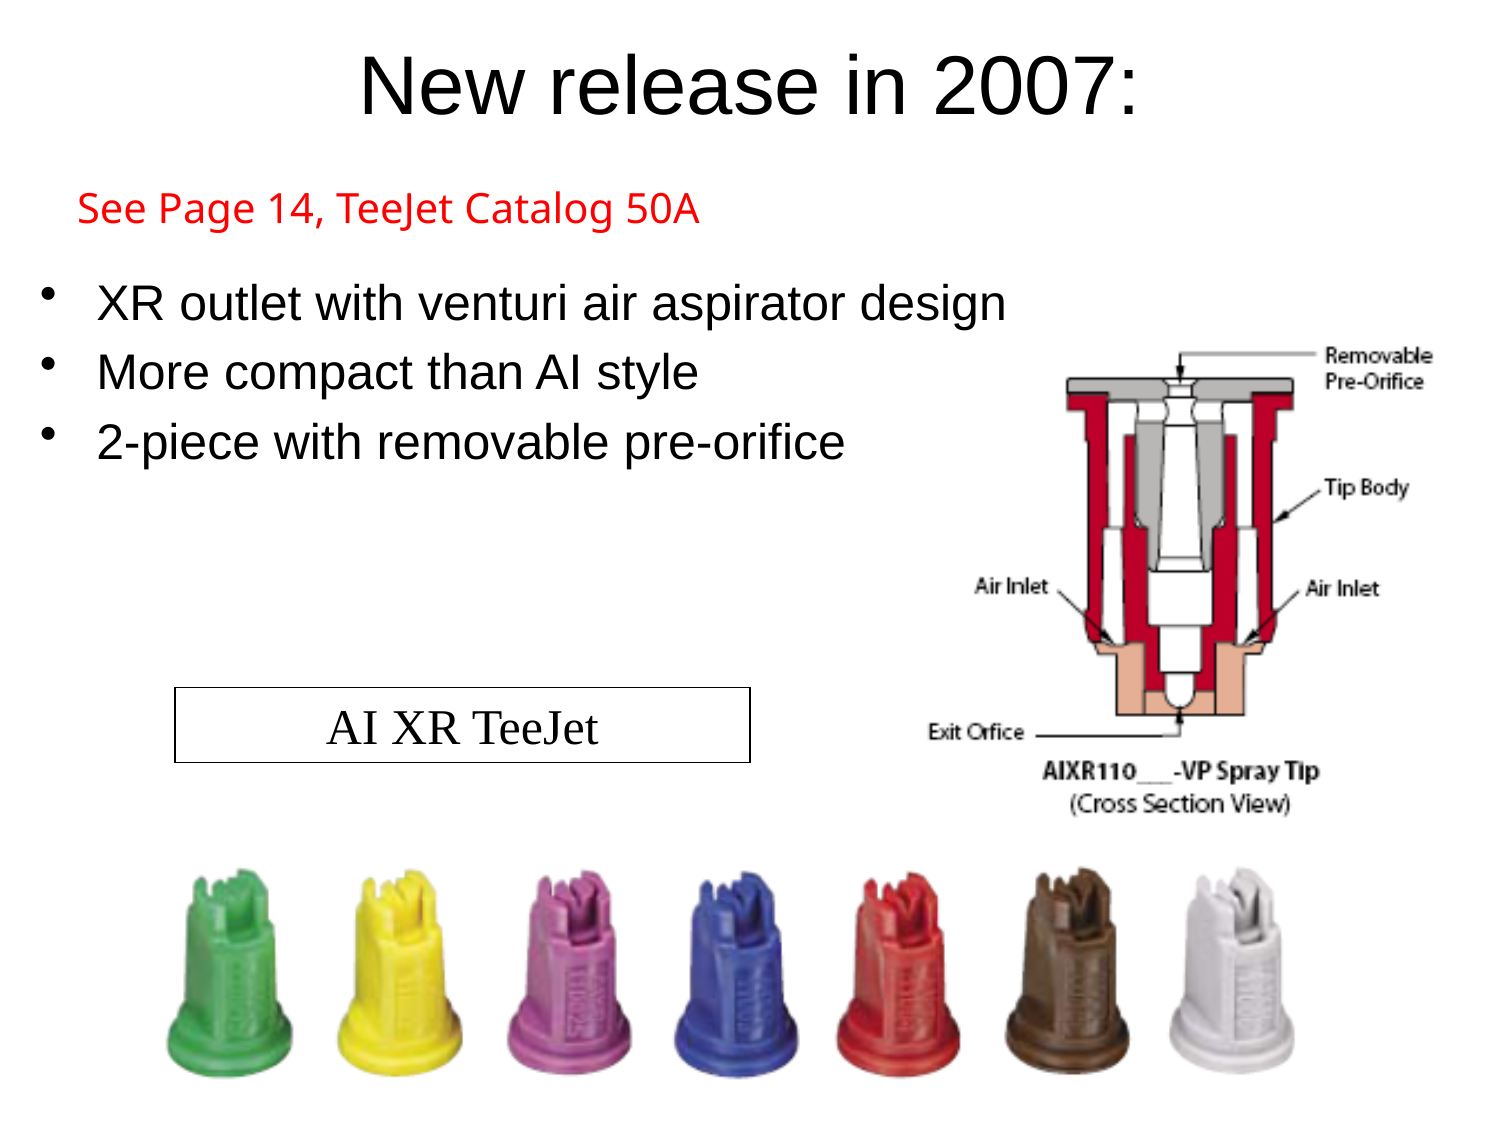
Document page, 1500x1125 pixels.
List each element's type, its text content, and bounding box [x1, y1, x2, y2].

picture [162, 849, 1313, 1094]
text_box AI XR TeeJet [174, 687, 750, 763]
list XR outlet with venturi air aspirator design More compact than AI style 2-piece with removable pre-orifice [24, 262, 1026, 551]
title New release in 2007: [74, 24, 1426, 138]
text_box See Page 14, TeeJet Catalog 50A [62, 174, 750, 240]
picture [899, 331, 1438, 826]
